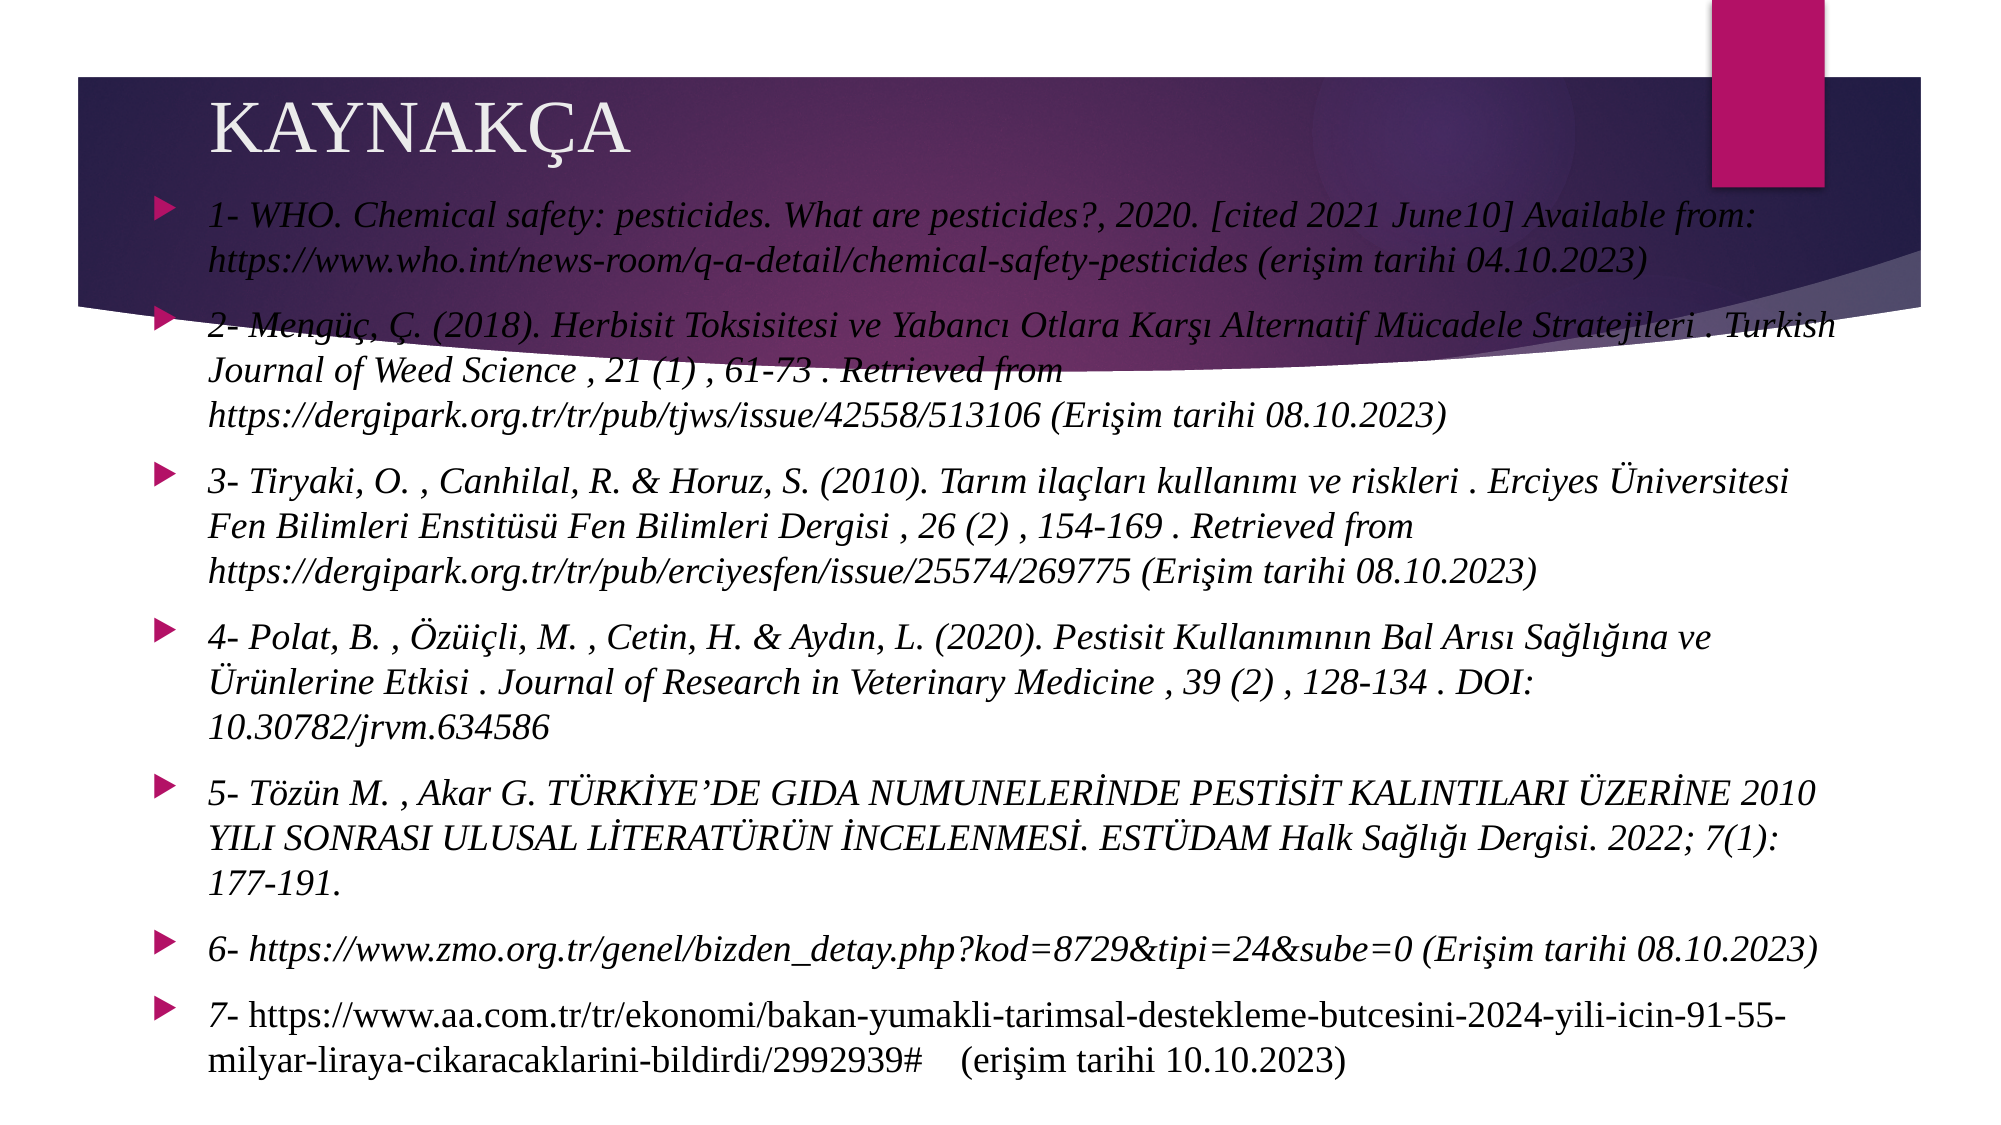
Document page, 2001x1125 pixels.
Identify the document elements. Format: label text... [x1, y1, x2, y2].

list 1- WHO. Chemical safety: pesticides. What are pesticides?, 2020. [cited 2021 June10] Available from: https://www.who.int/news-room/q-a-detail/chemical-safety-pesticides (erişim tarihi 04.10.2023) 2- Mengüç, Ç. (2018). Herbisit Toksisitesi ve Yabancı Otlara Karşı Alternatif Mücadele Stratejileri . Turkish Journal of Weed Science , 21 (1) , 61-73 . Retrieved from https://dergipark.org.tr/tr/pub/tjws/issue/42558/513106 (Erişim tarihi 08.10.2023) 3- Tiryaki, O. , Canhilal, R. & Horuz, S. (2010). Tarım ilaçları kullanımı ve riskleri . Erciyes Üniversitesi Fen Bilimleri Enstitüsü Fen Bilimleri Dergisi , 26 (2) , 154-169 . Retrieved from https://dergipark.org.tr/tr/pub/erciyesfen/issue/25574/269775 (Erişim tarihi 08.10.2023) 4- Polat, B. , Özüiçli, M. , Cetin, H. & Aydın, L. (2020). Pestisit Kullanımının Bal Arısı Sağlığına ve Ürünlerine Etkisi . Journal of Research in Veterinary Medicine , 39 (2) , 128-134 . DOI: 10.30782/jrvm.634586 5- Tözün M. , Akar G. TÜRKİYE’DE GIDA NUMUNELERİNDE PESTİSİT KALINTILARI ÜZERİNE 2010 YILI SONRASI ULUSAL LİTERATÜRÜN İNCELENMESİ. ESTÜDAM Halk Sağlığı Dergisi. 2022; 7(1): 177-191. 6- https://www.zmo.org.tr/genel/bizden_detay.php?kod=8729&tipi=24&sube=0 (Erişim tarihi 08.10.2023) 7- https://www.aa.com.tr/tr/ekonomi/bakan-yumakli-tarimsal-destekleme-butcesini-2024-yili-icin-91-55-milyar-liraya-cikaracaklarini-bildirdi/2992939# (erişim tarihi 10.10.2023) [136, 182, 1862, 1125]
title KAYNAKÇA [194, 43, 1894, 203]
